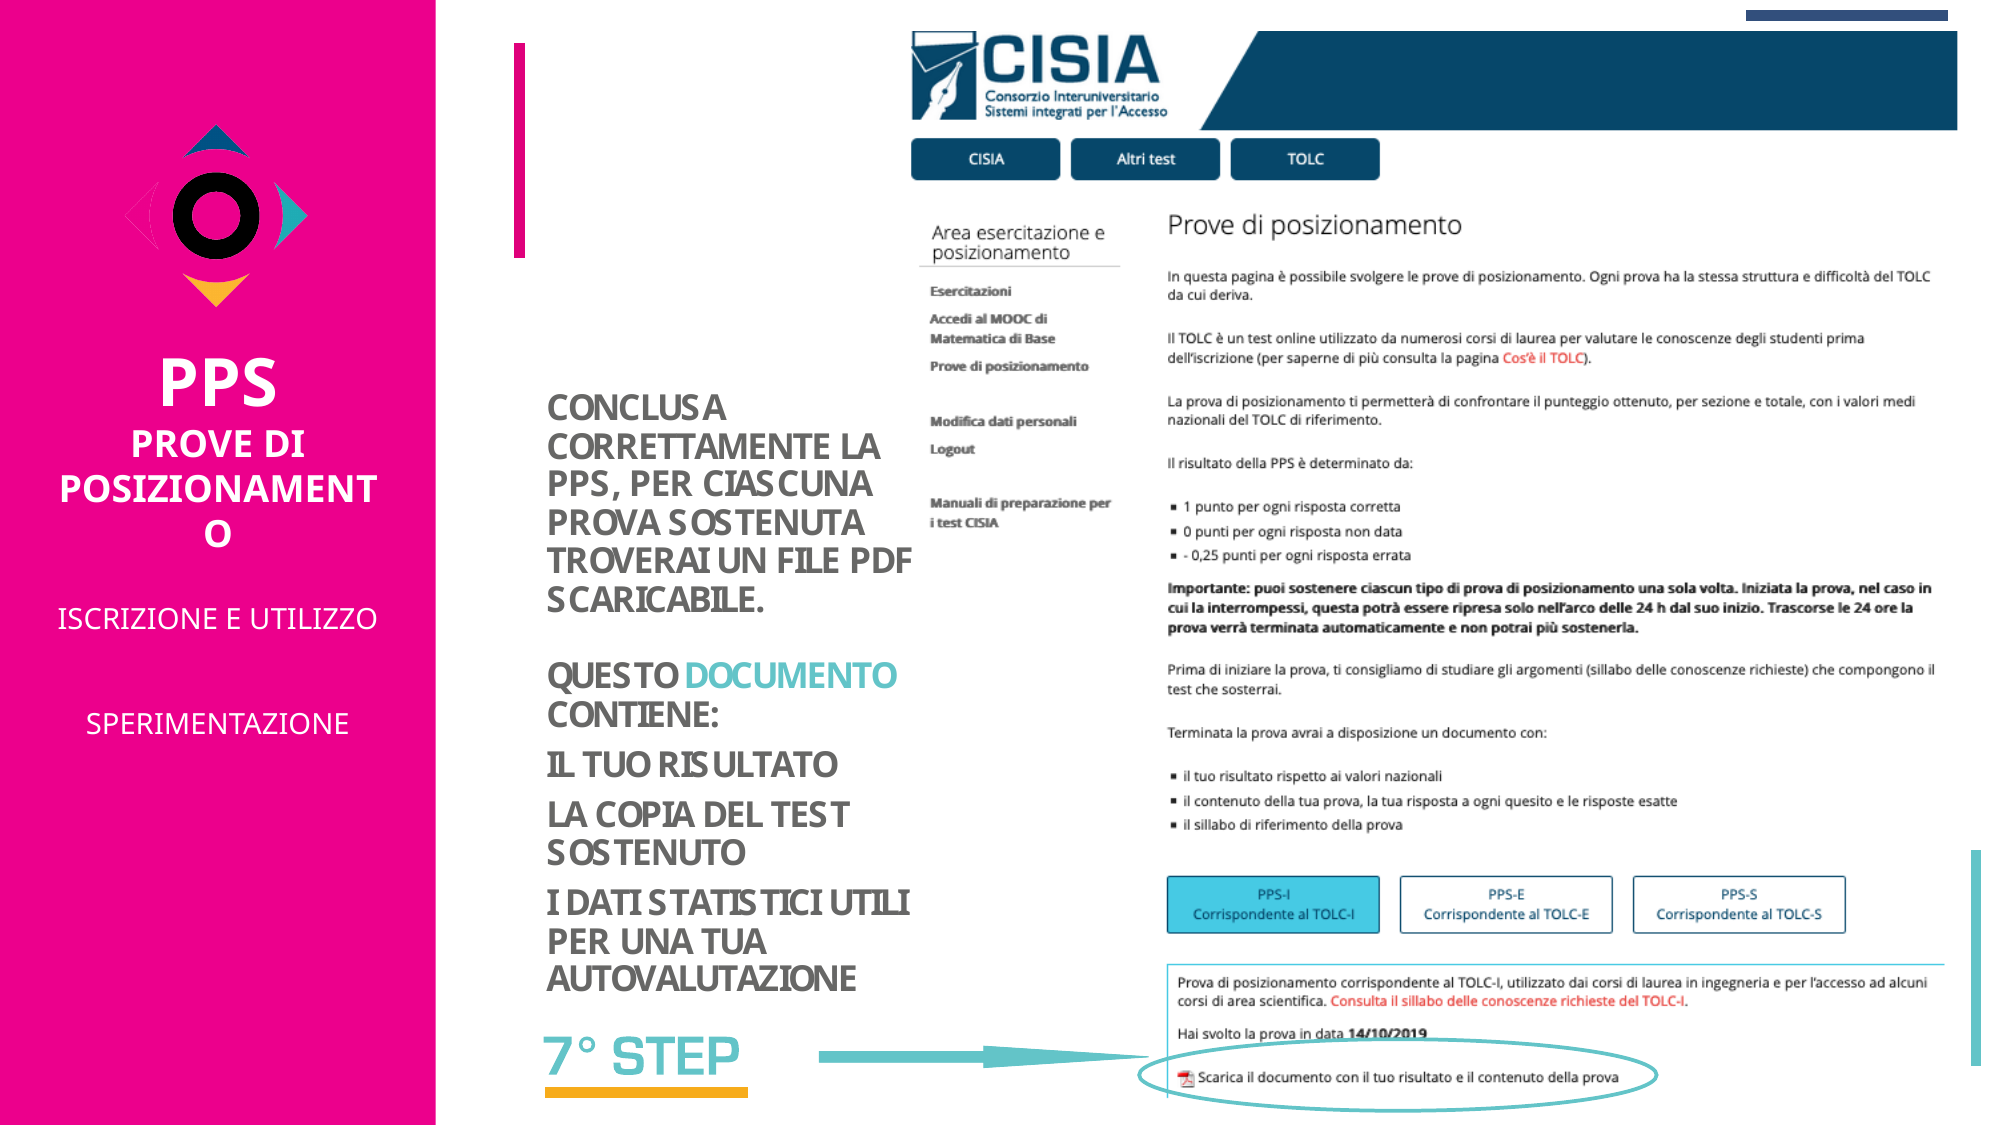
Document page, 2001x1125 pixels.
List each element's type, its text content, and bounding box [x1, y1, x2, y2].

text_box [0, 0, 438, 1125]
picture [512, 8, 1984, 1115]
text_box PPS PROVE DI POSIZIONAMENTO ISCRIZIONE E UTILIZZO SPERIMENTAZIONE [37, 332, 398, 783]
picture [117, 121, 309, 313]
